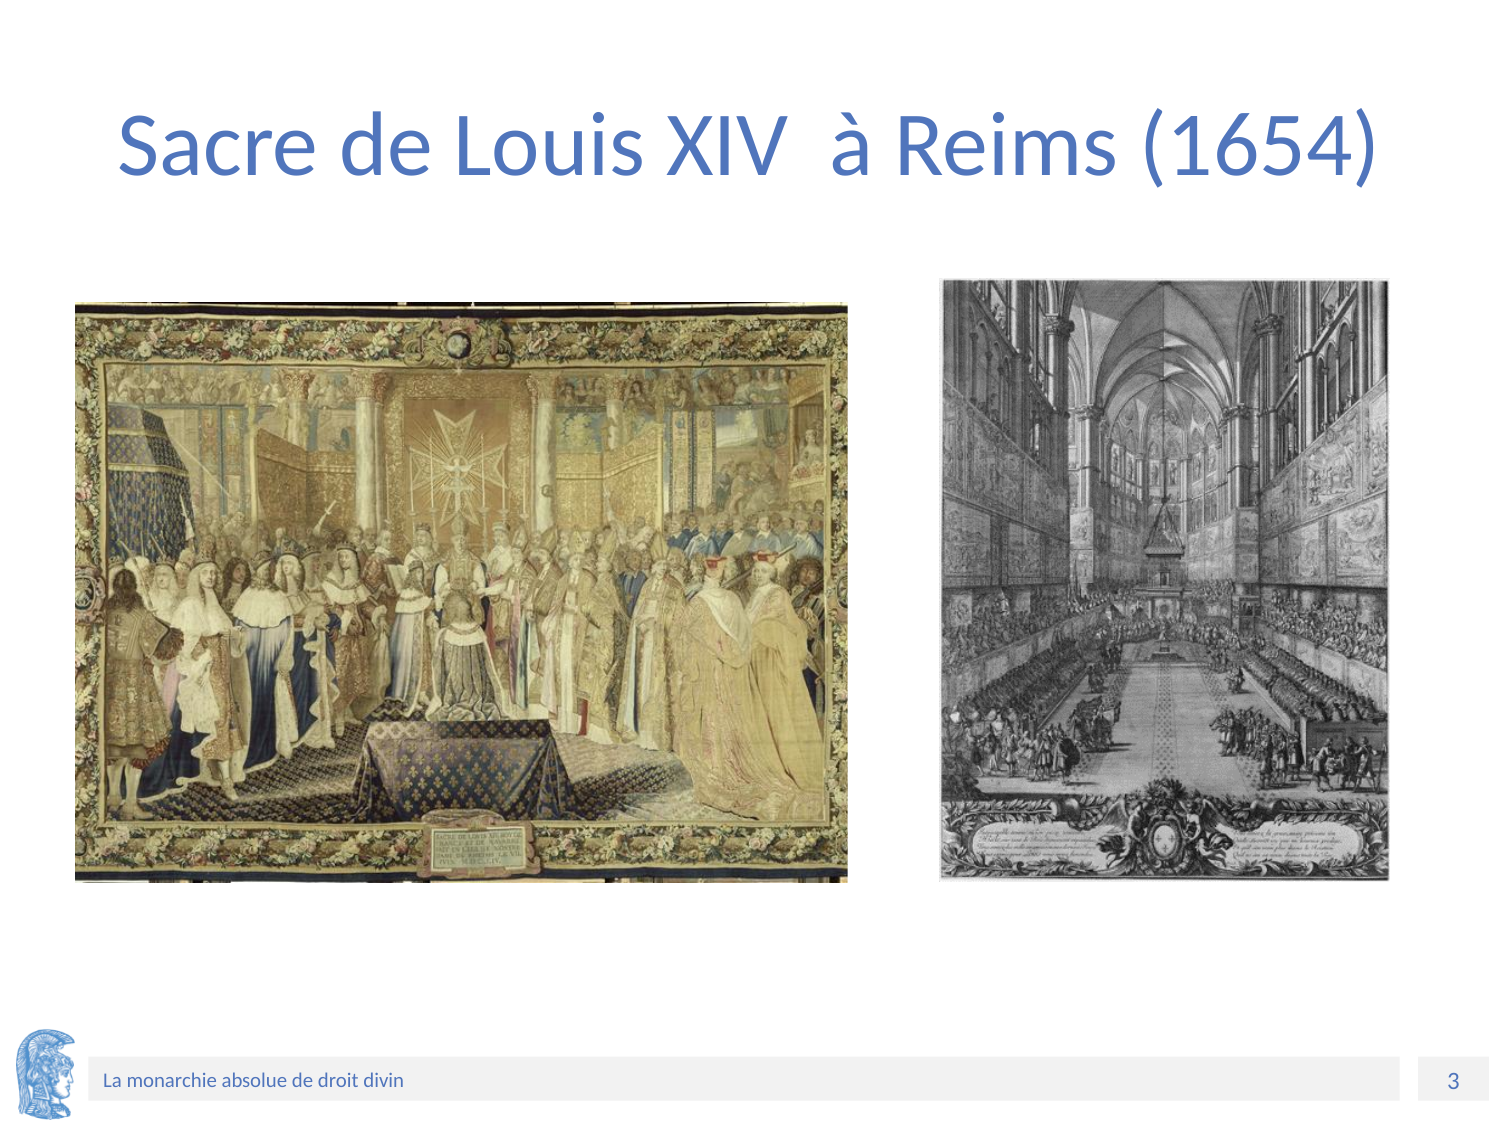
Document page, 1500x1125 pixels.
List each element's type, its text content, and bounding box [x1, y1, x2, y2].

title Sacre de Louis XIV à Reims (1654) [75, 45, 1425, 233]
picture [9, 1026, 81, 1120]
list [762, 278, 1500, 883]
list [74, 302, 757, 883]
